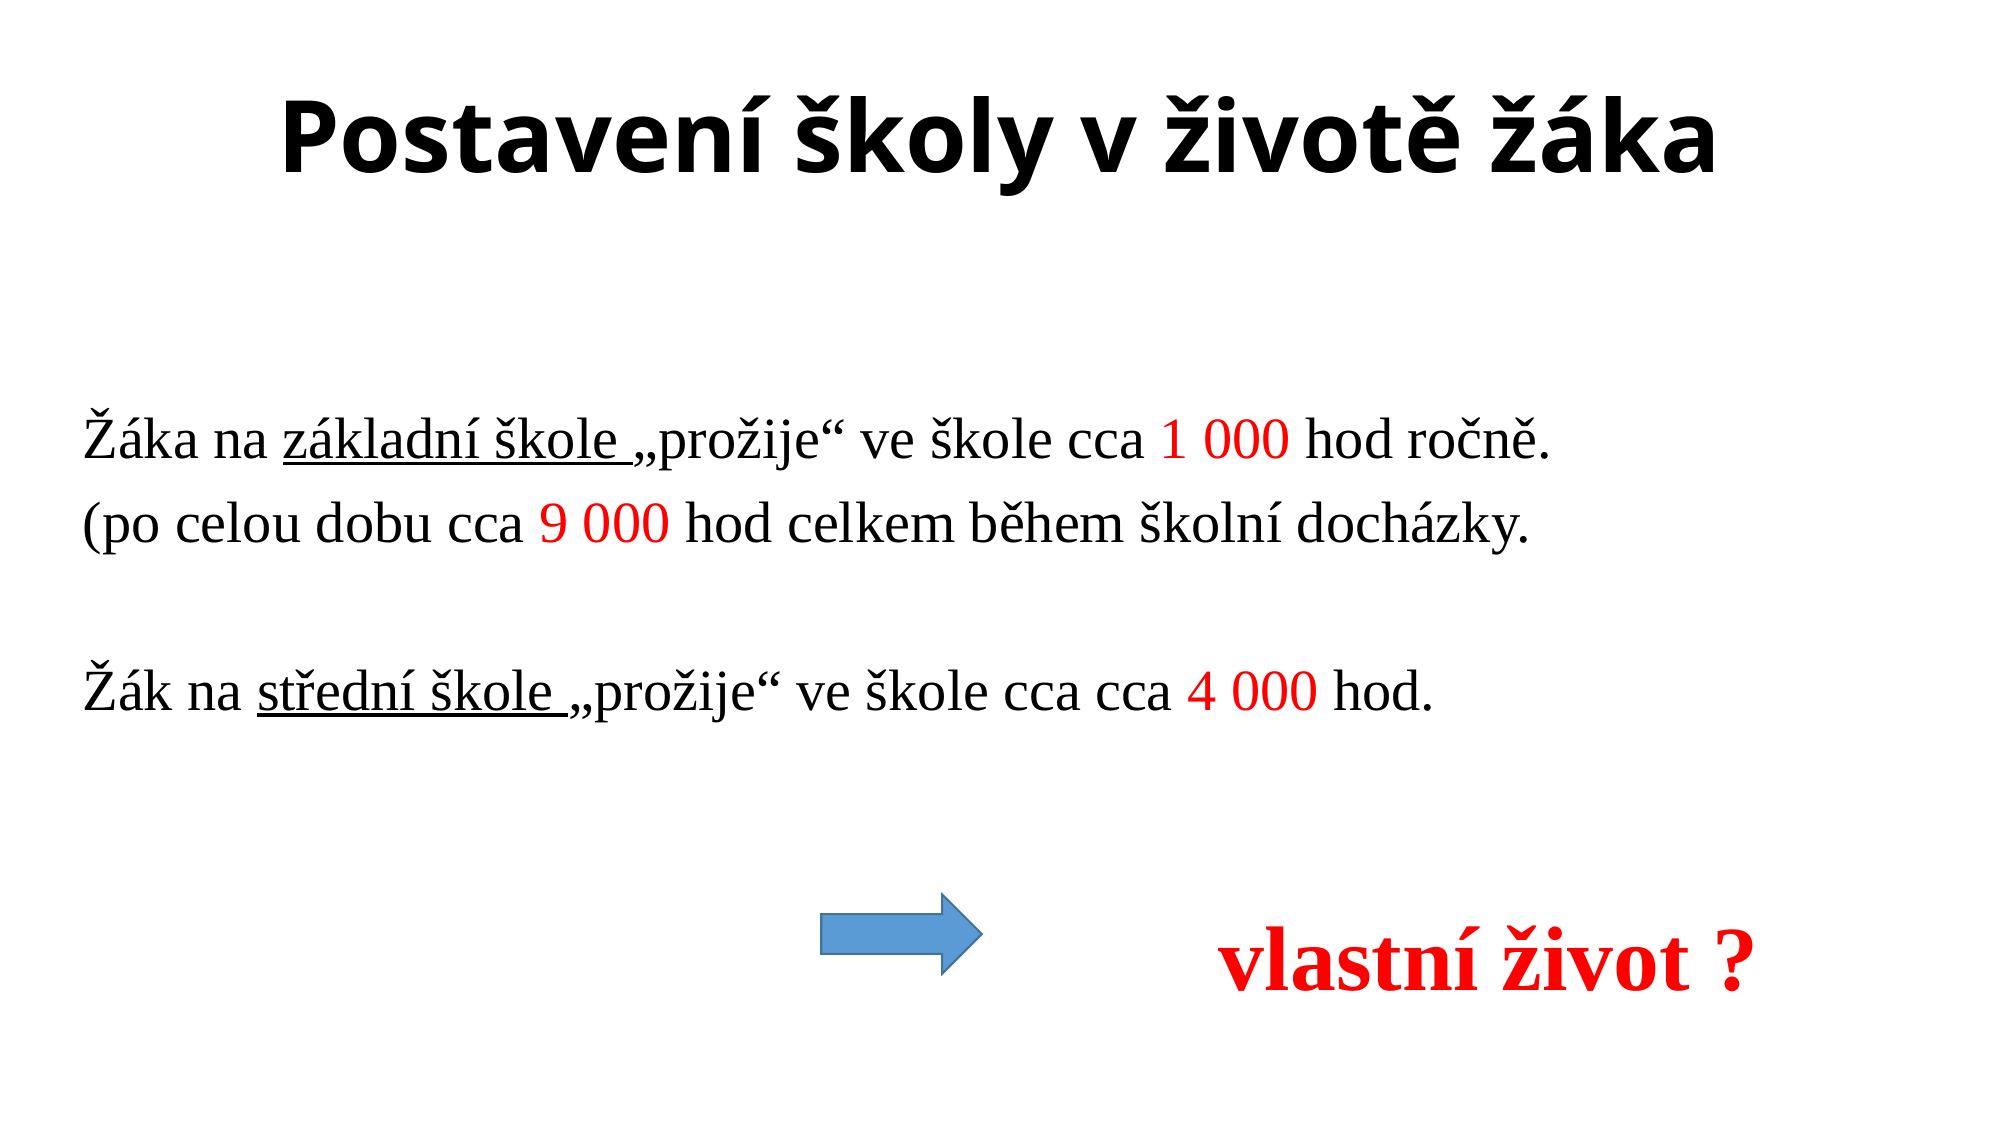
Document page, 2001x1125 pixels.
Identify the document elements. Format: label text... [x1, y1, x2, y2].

text_box [820, 891, 984, 977]
title Postavení školy v životě žáka [249, 45, 1750, 202]
subtitle Žáka na základní škole „prožije“ ve škole cca 1 000 hod ročně. (po celou dobu cca 9 000 hod celkem během školní docházky. Žák na střední škole „prožije“ ve škole cca cca 4 000 hod. vlastní život ? [67, 245, 1947, 1076]
